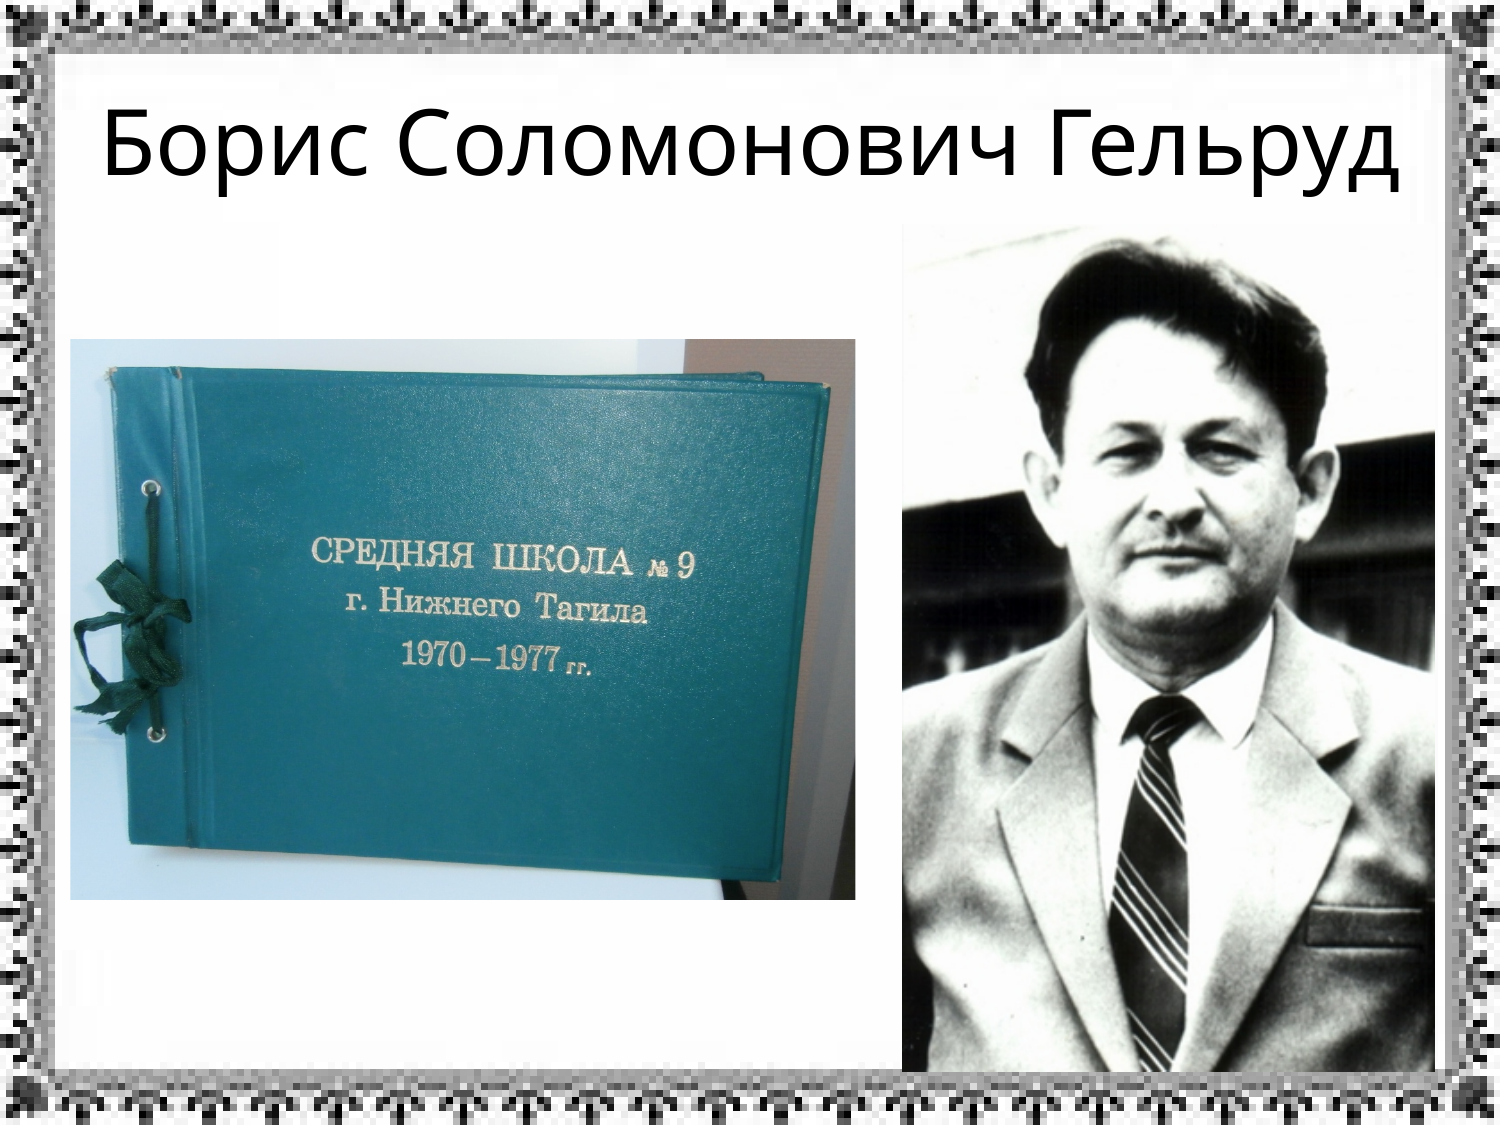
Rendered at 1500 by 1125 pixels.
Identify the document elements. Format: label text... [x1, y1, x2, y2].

title Борис Соломонович Гельруд [35, 45, 1465, 233]
picture [0, 0, 1500, 1125]
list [902, 224, 1435, 1072]
